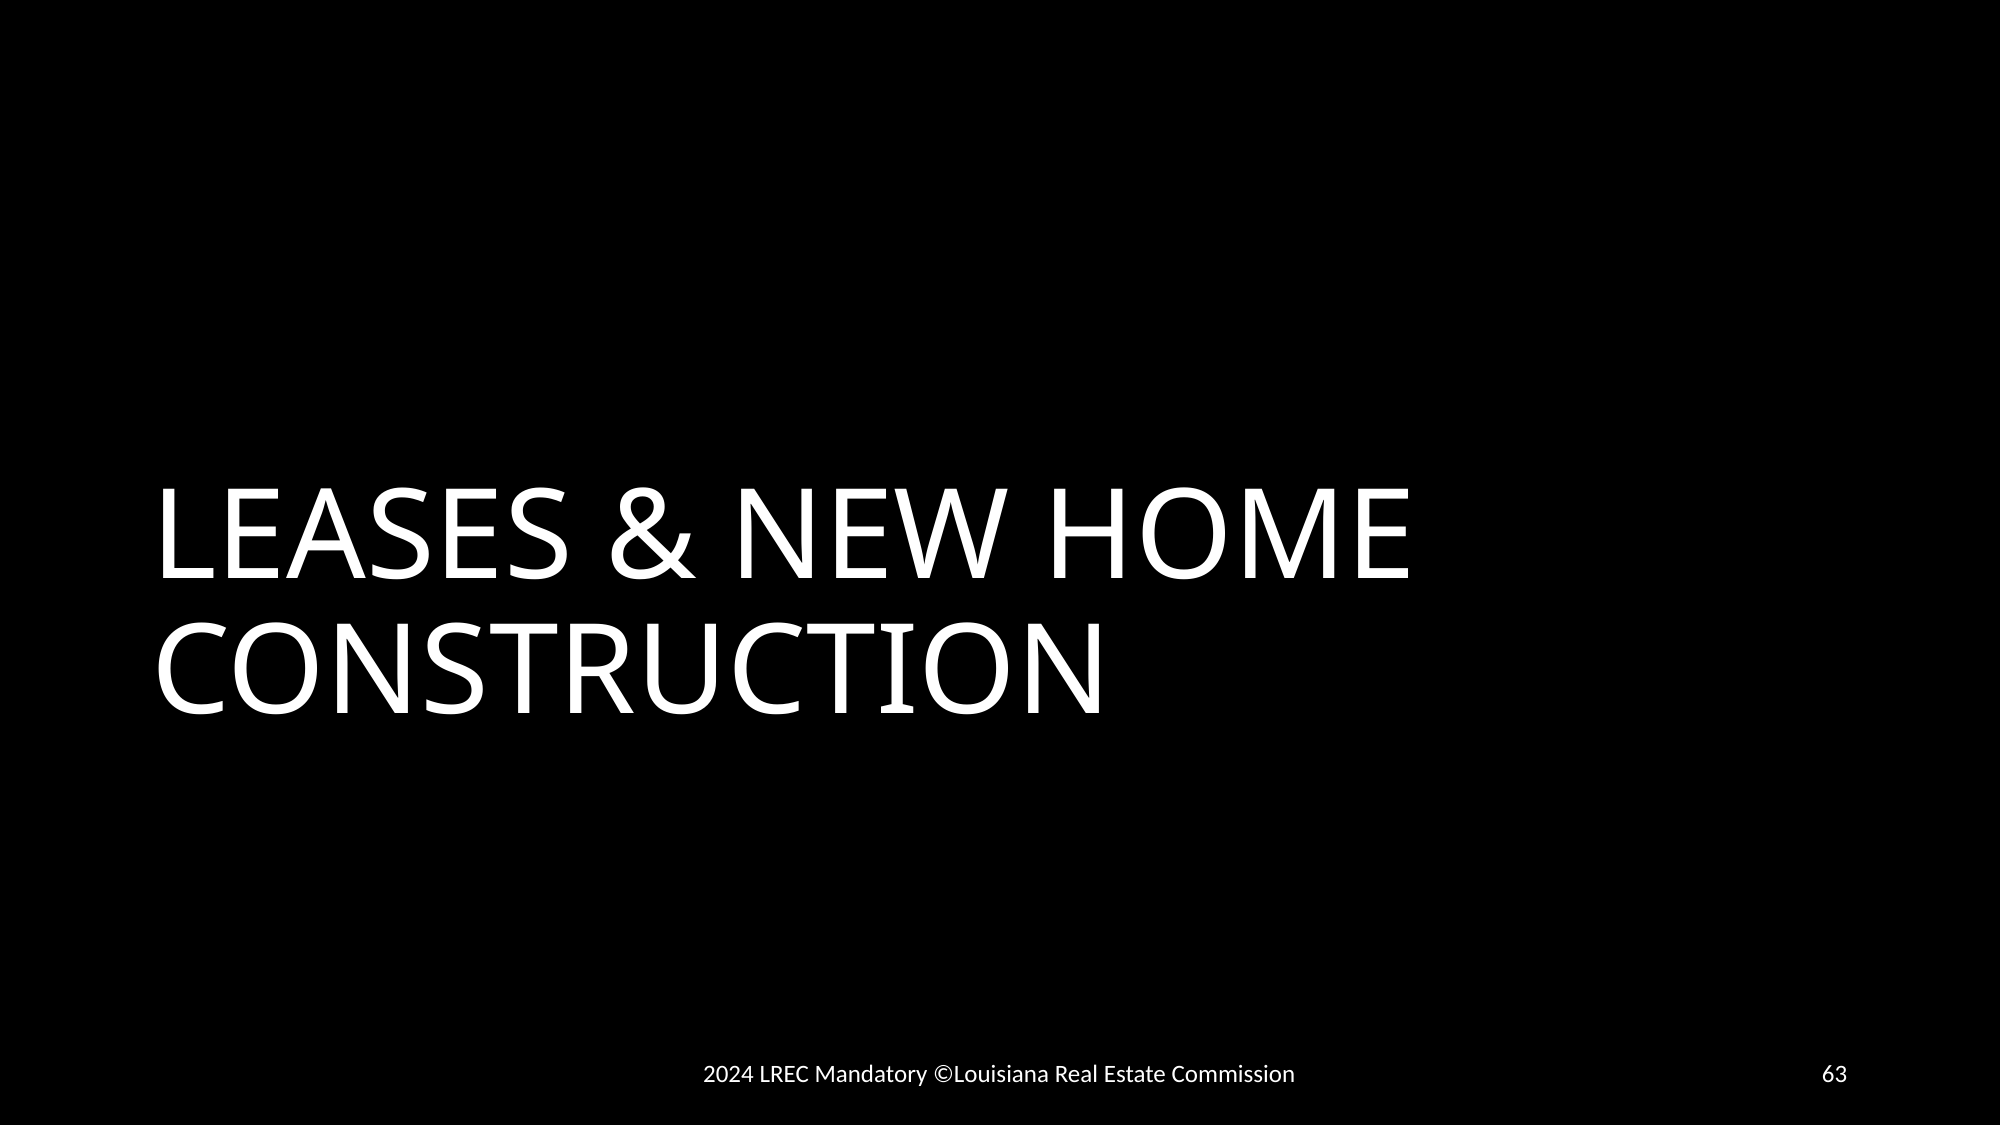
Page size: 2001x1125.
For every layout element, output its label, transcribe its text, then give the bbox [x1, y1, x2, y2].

slide_number 63 [1412, 1042, 1863, 1103]
title LEASES & NEW HOME CONSTRUCTION [136, 280, 1862, 749]
footer 2024 LREC Mandatory ©Louisiana Real Estate Commission [662, 1042, 1338, 1103]
